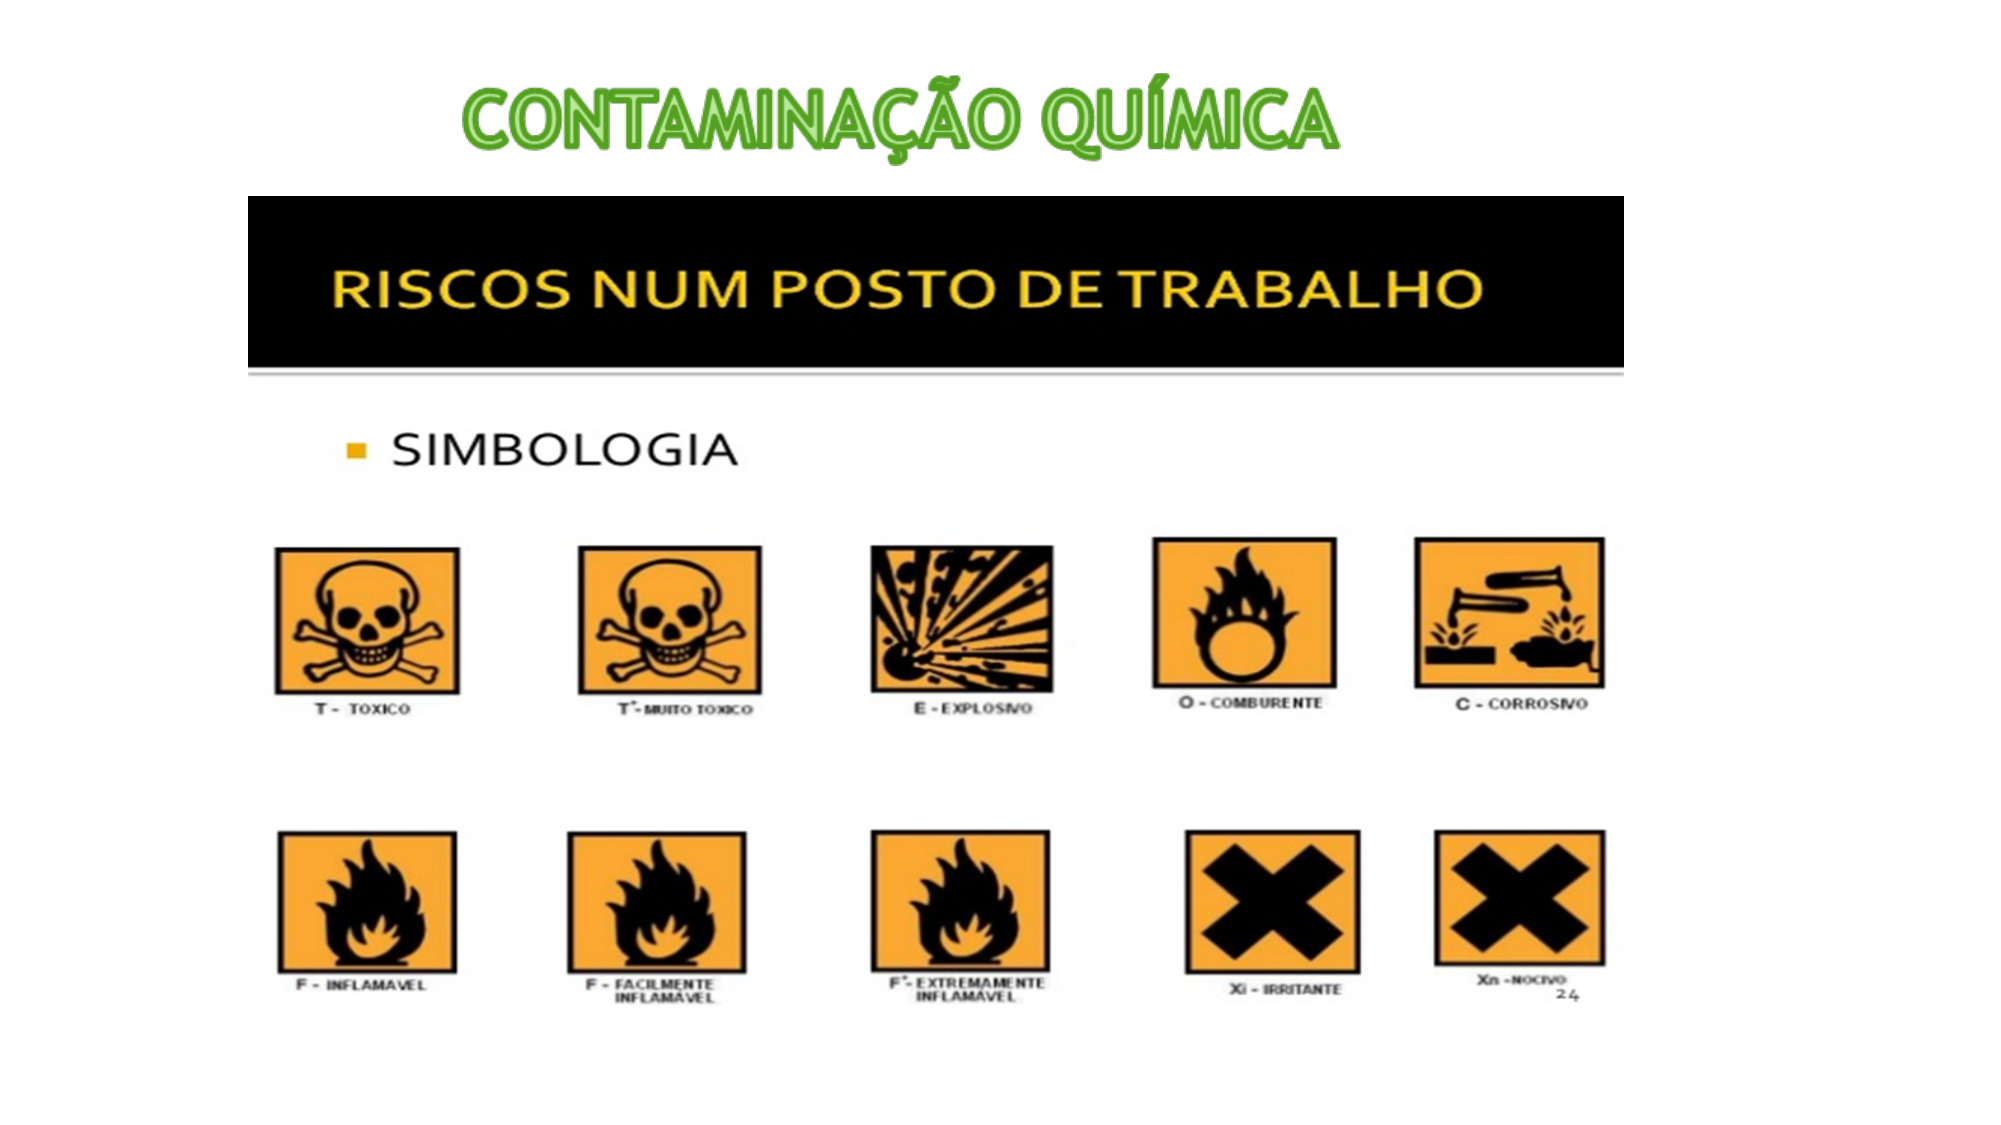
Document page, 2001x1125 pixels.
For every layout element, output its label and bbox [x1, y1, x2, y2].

picture [461, 73, 1341, 166]
list [248, 196, 1624, 1017]
